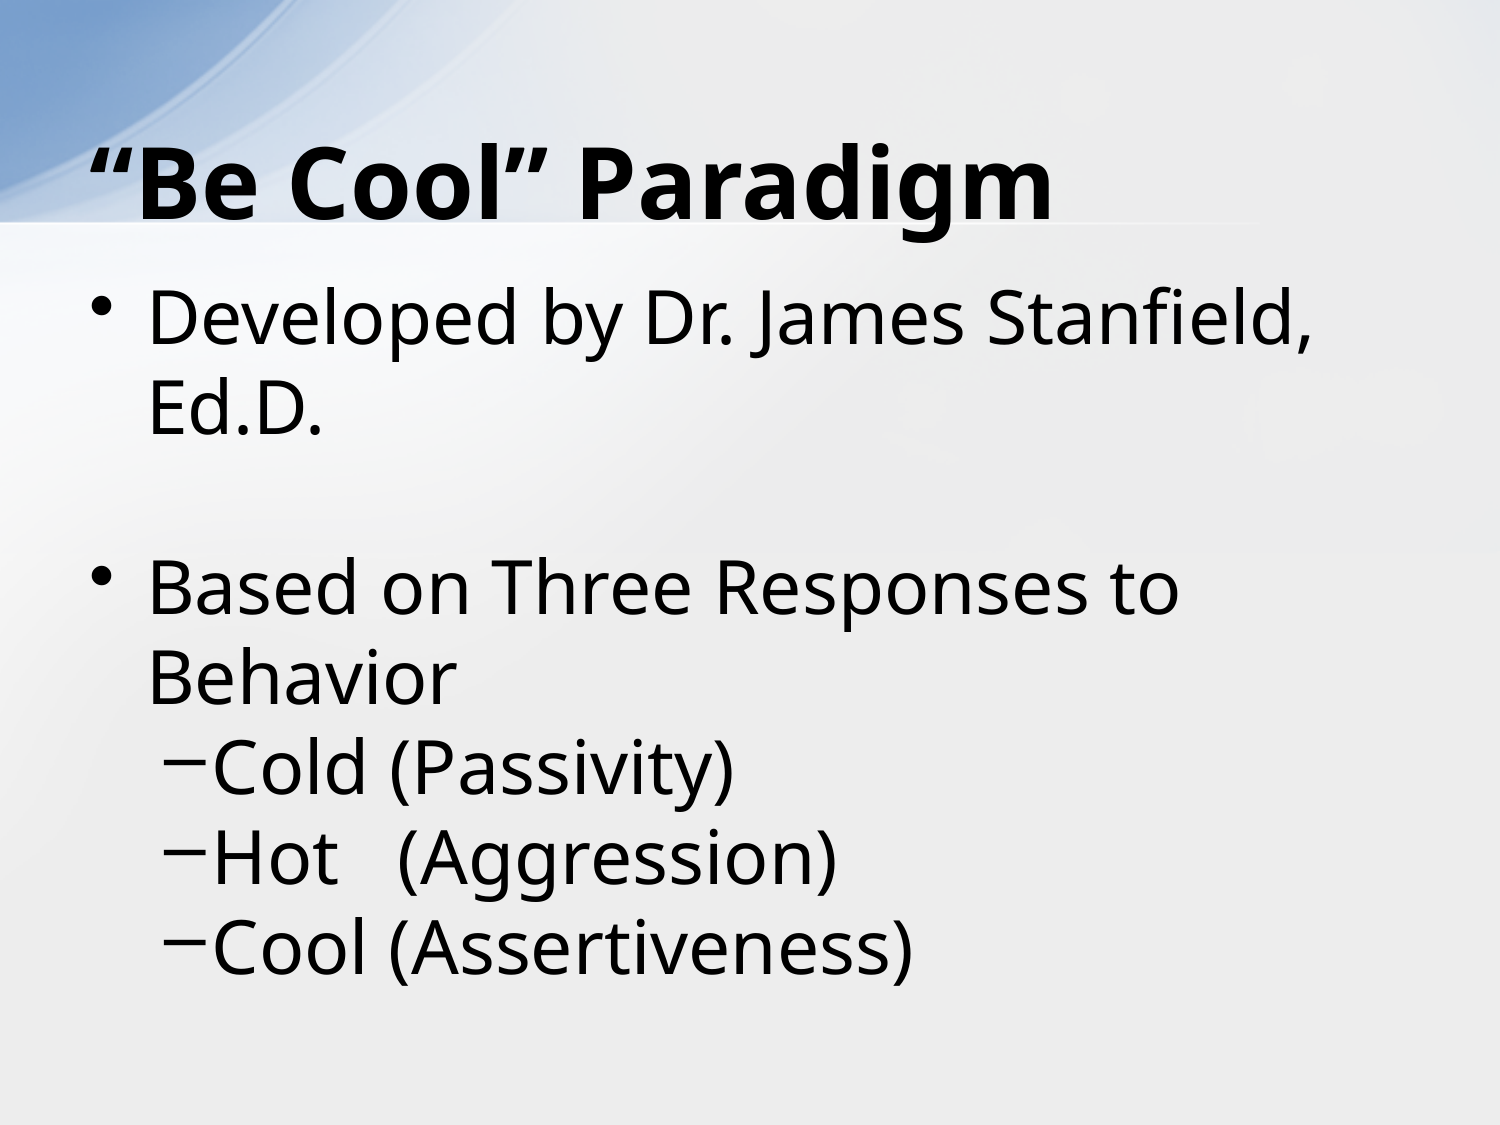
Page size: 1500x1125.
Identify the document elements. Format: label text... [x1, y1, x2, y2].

picture [0, 0, 1500, 1125]
list Developed by Dr. James Stanfield, Ed.D. Based on Three Responses to Behavior Cold (Passivity) Hot (Aggression) Cool (Assertiveness) [75, 262, 1425, 1005]
title “Be Cool” Paradigm [75, 58, 1425, 247]
